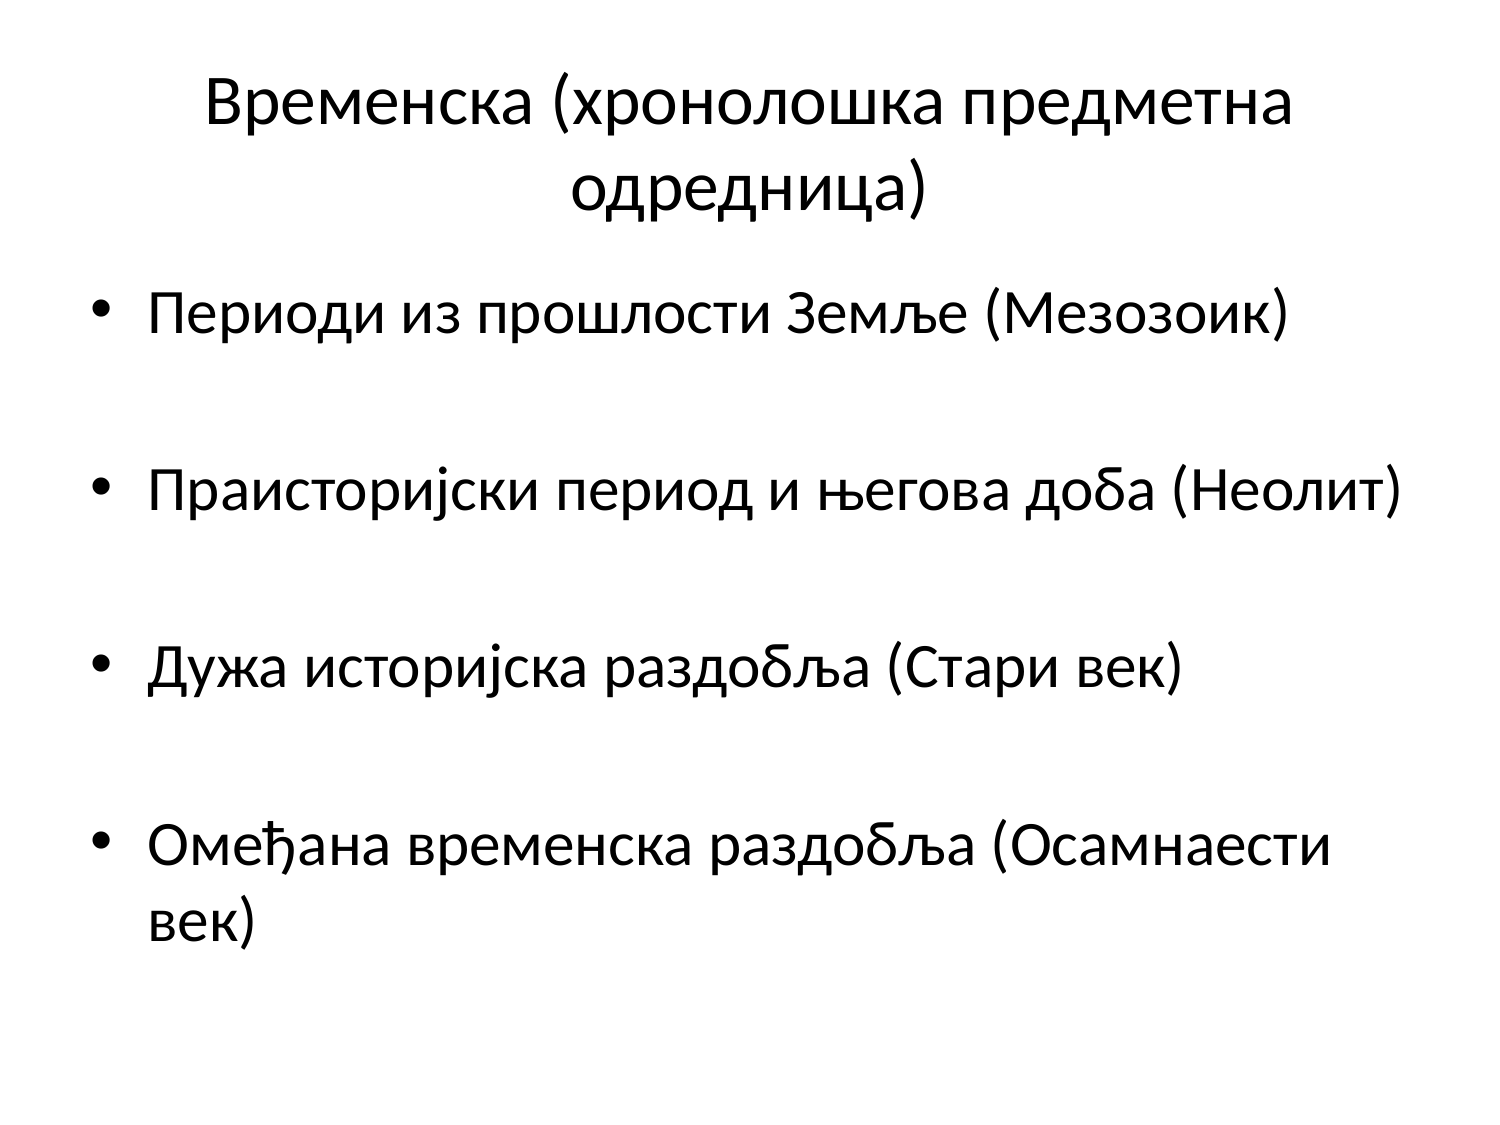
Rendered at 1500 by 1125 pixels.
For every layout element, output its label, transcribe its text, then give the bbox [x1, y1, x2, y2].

list Периоди из прошлости Земље (Мезозоик) Праисторијски период и његова доба (Неолит) Дужа историјска раздобља (Стари век) Омеђана временска раздобља (Осамнаести век) [75, 262, 1425, 1005]
title Временска (хронолошка предметна одредница) [75, 45, 1425, 233]
